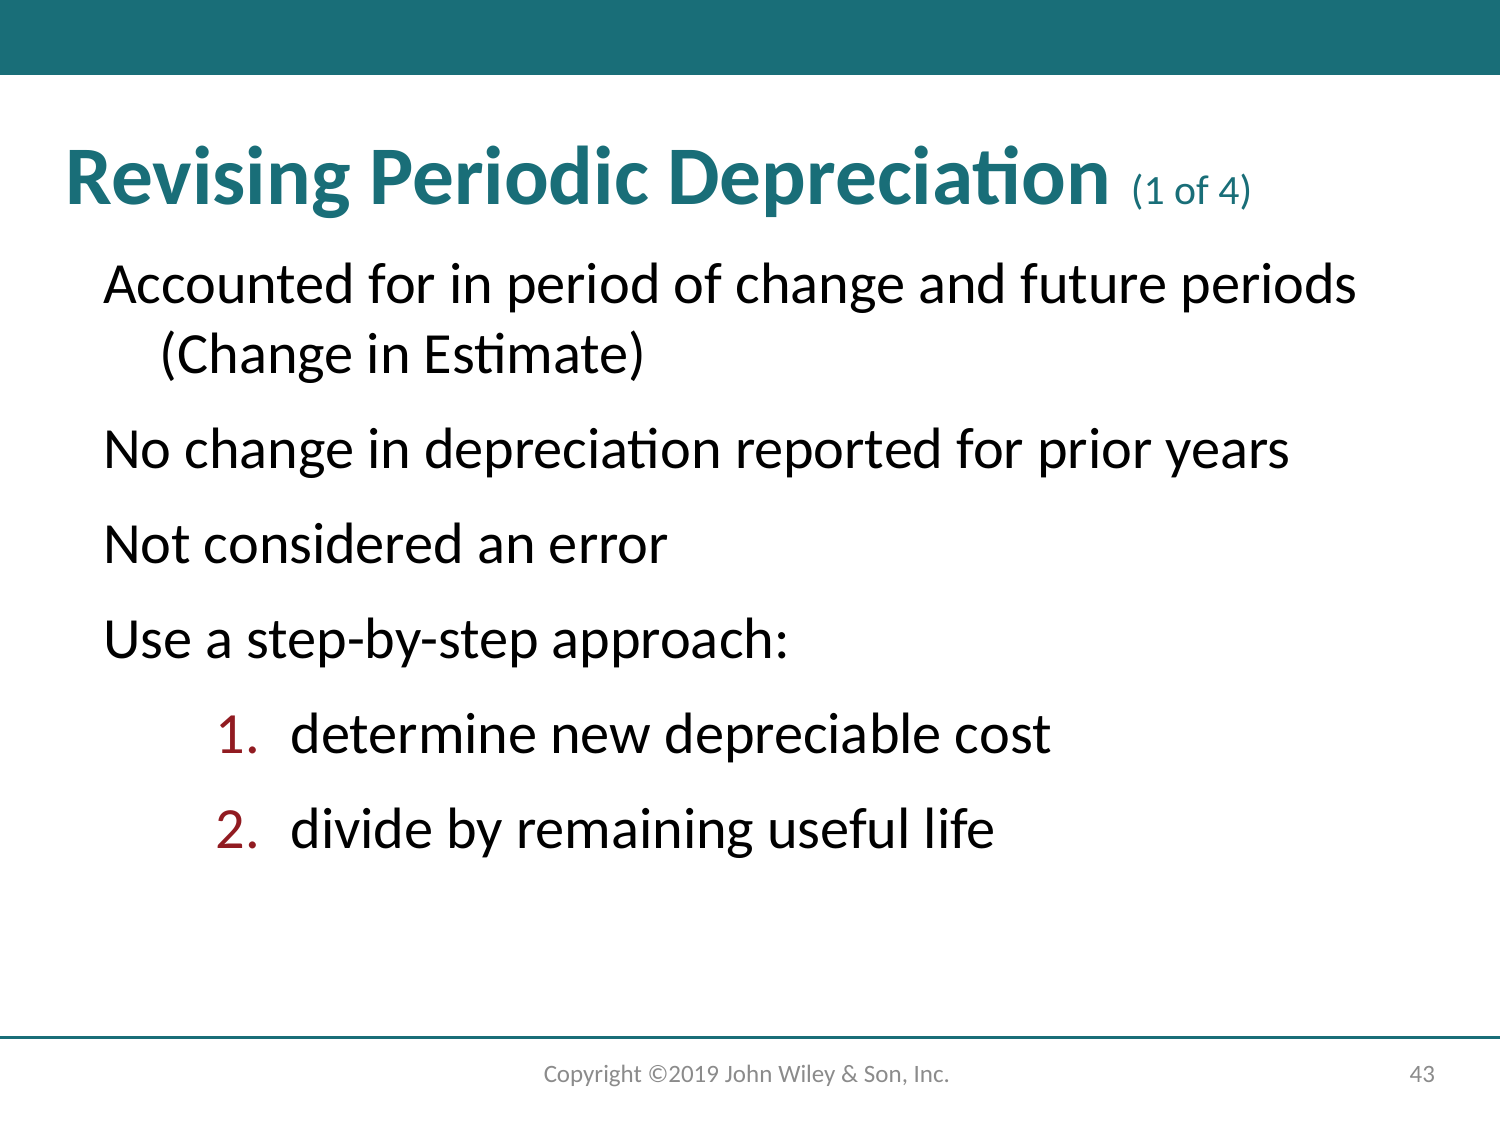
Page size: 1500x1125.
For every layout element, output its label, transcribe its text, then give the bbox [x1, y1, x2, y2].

title Revising Periodic Depreciation (1 of 4) [50, 125, 1475, 328]
list Accounted for in period of change and future periods (Change in Estimate) No change in depreciation reported for prior years Not considered an error Use a step-by-step approach: determine new depreciable cost divide by remaining useful life [50, 328, 1451, 1013]
slide_number 43 [1059, 1042, 1450, 1103]
footer Copyright ©2019 John Wiley & Son, Inc. [496, 1042, 1004, 1103]
